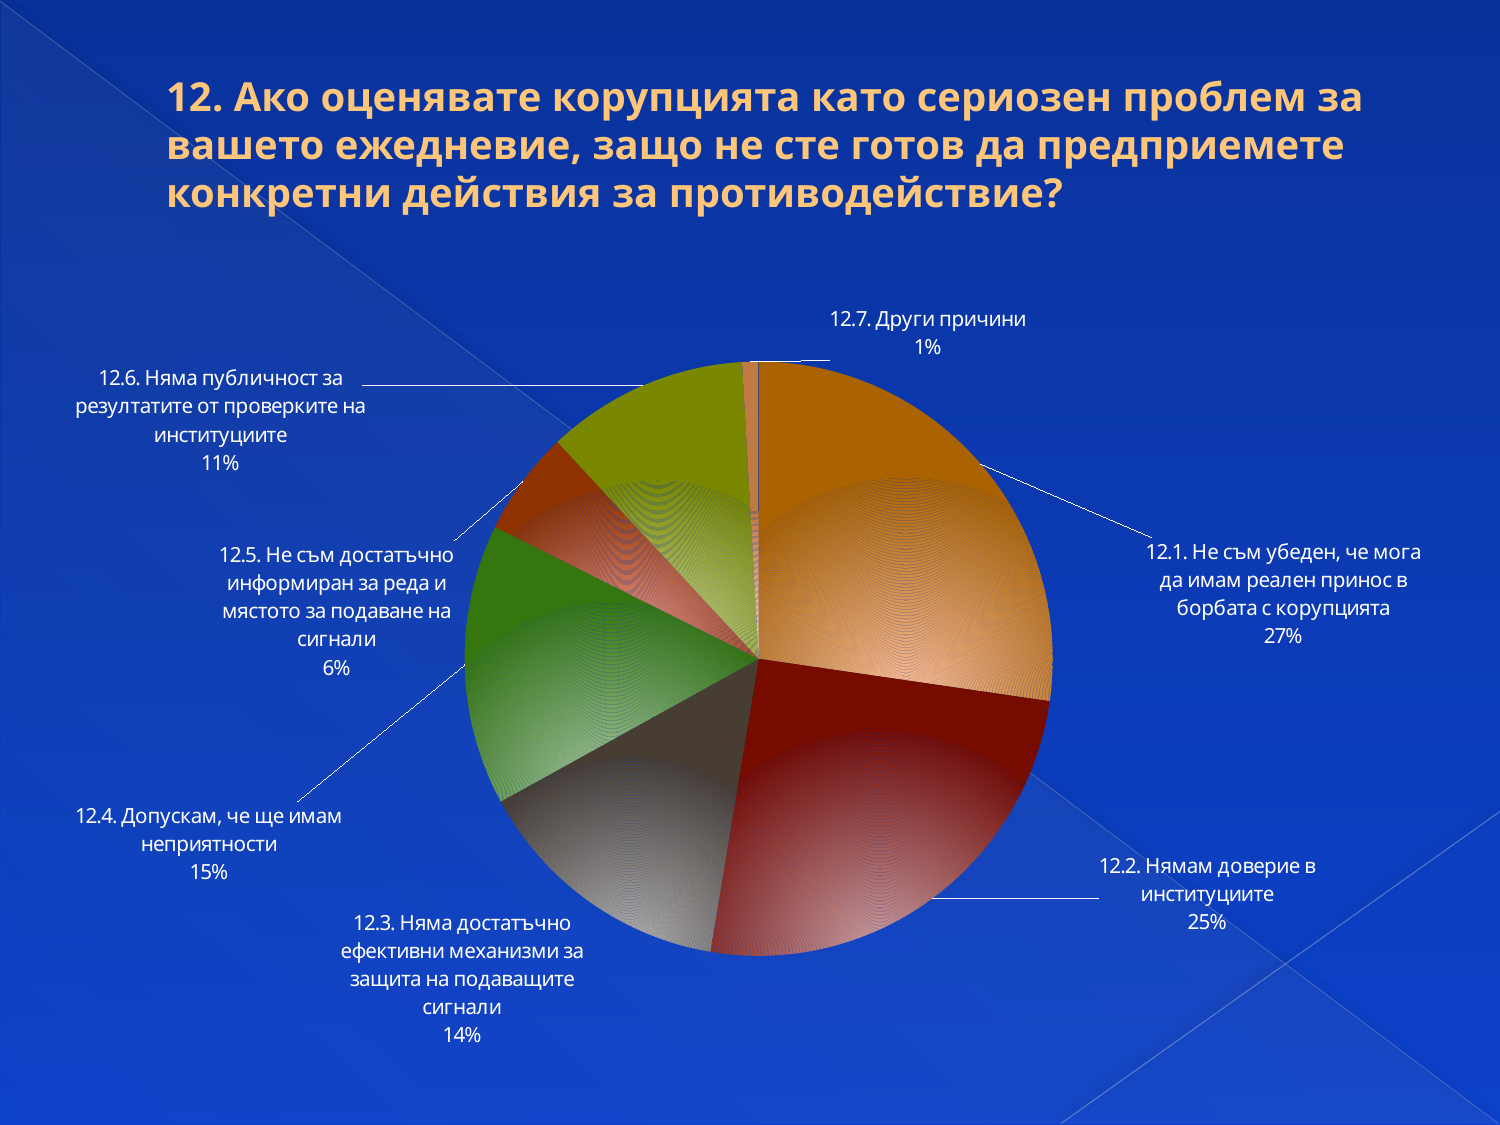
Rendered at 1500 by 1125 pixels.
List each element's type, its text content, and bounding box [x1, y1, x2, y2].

chart [74, 243, 1436, 1083]
title 12. Ако оценявате корупцията като сериозен проблем за вашето ежедневие, защо не сте готов да предприемете конкретни действия за противодействие? [75, 43, 1425, 230]
